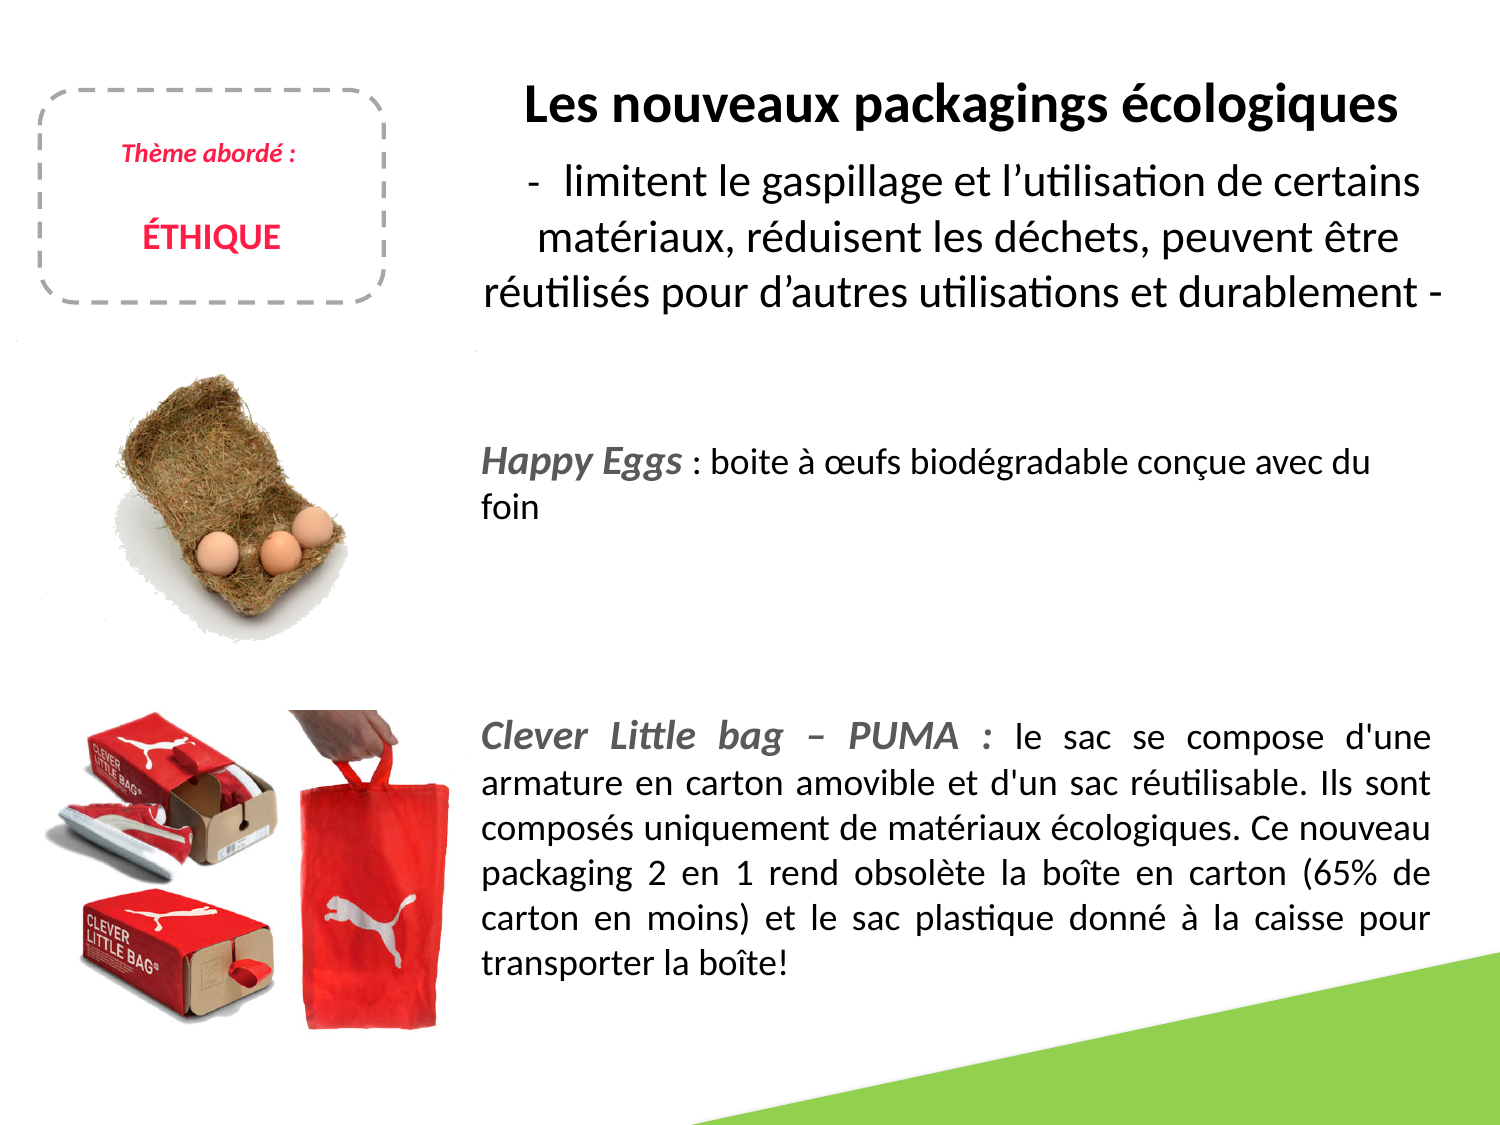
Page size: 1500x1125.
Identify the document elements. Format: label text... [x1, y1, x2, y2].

picture [41, 710, 467, 1040]
text_box [690, 952, 1500, 1125]
list Les nouveaux packagings écologiques - limitent le gaspillage et l’utilisation de certains matériaux, réduisent les déchets, peuvent être réutilisés pour d’autres utilisations et durablement - [466, 58, 1471, 366]
text_box Happy Eggs : boite à œufs biodégradable conçue avec du foin Clever Little bag – PUMA : le sac se compose d'une armature en carton amovible et d'un sac réutilisable. Ils sont composés uniquement de matériaux écologiques. Ce nouveau packaging 2 en 1 rend obsolète la boîte en carton (65% de carton en moins) et le sac plastique donné à la caisse pour transporter la boîte! [466, 425, 1447, 990]
picture [3, 337, 505, 654]
text_box Thème abordé : ÉTHIQUE [37, 87, 386, 305]
